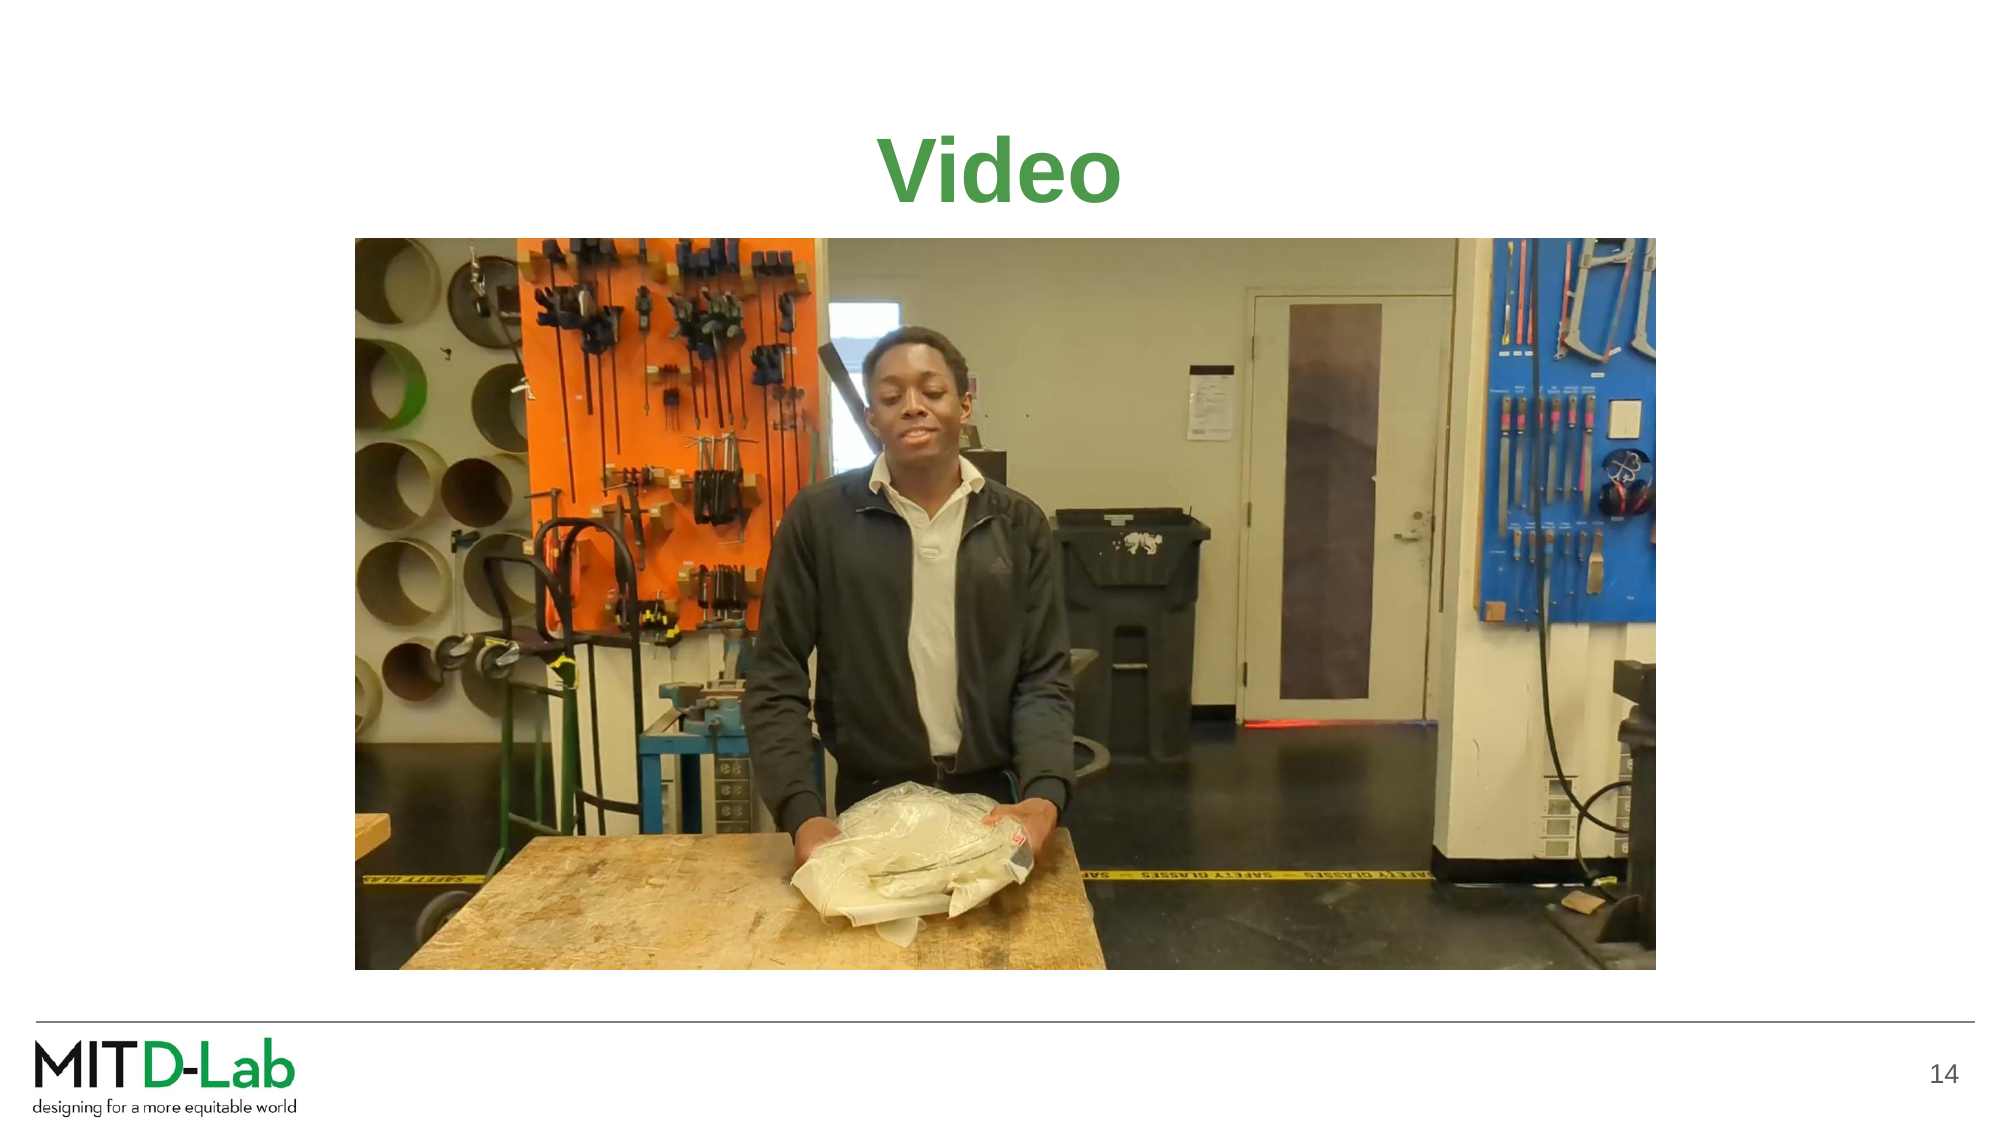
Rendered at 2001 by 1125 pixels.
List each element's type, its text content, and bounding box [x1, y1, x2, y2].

picture [355, 237, 1656, 970]
slide_number ‹#› [1524, 1043, 1975, 1103]
picture [24, 1011, 305, 1125]
title Video [359, 70, 1641, 236]
